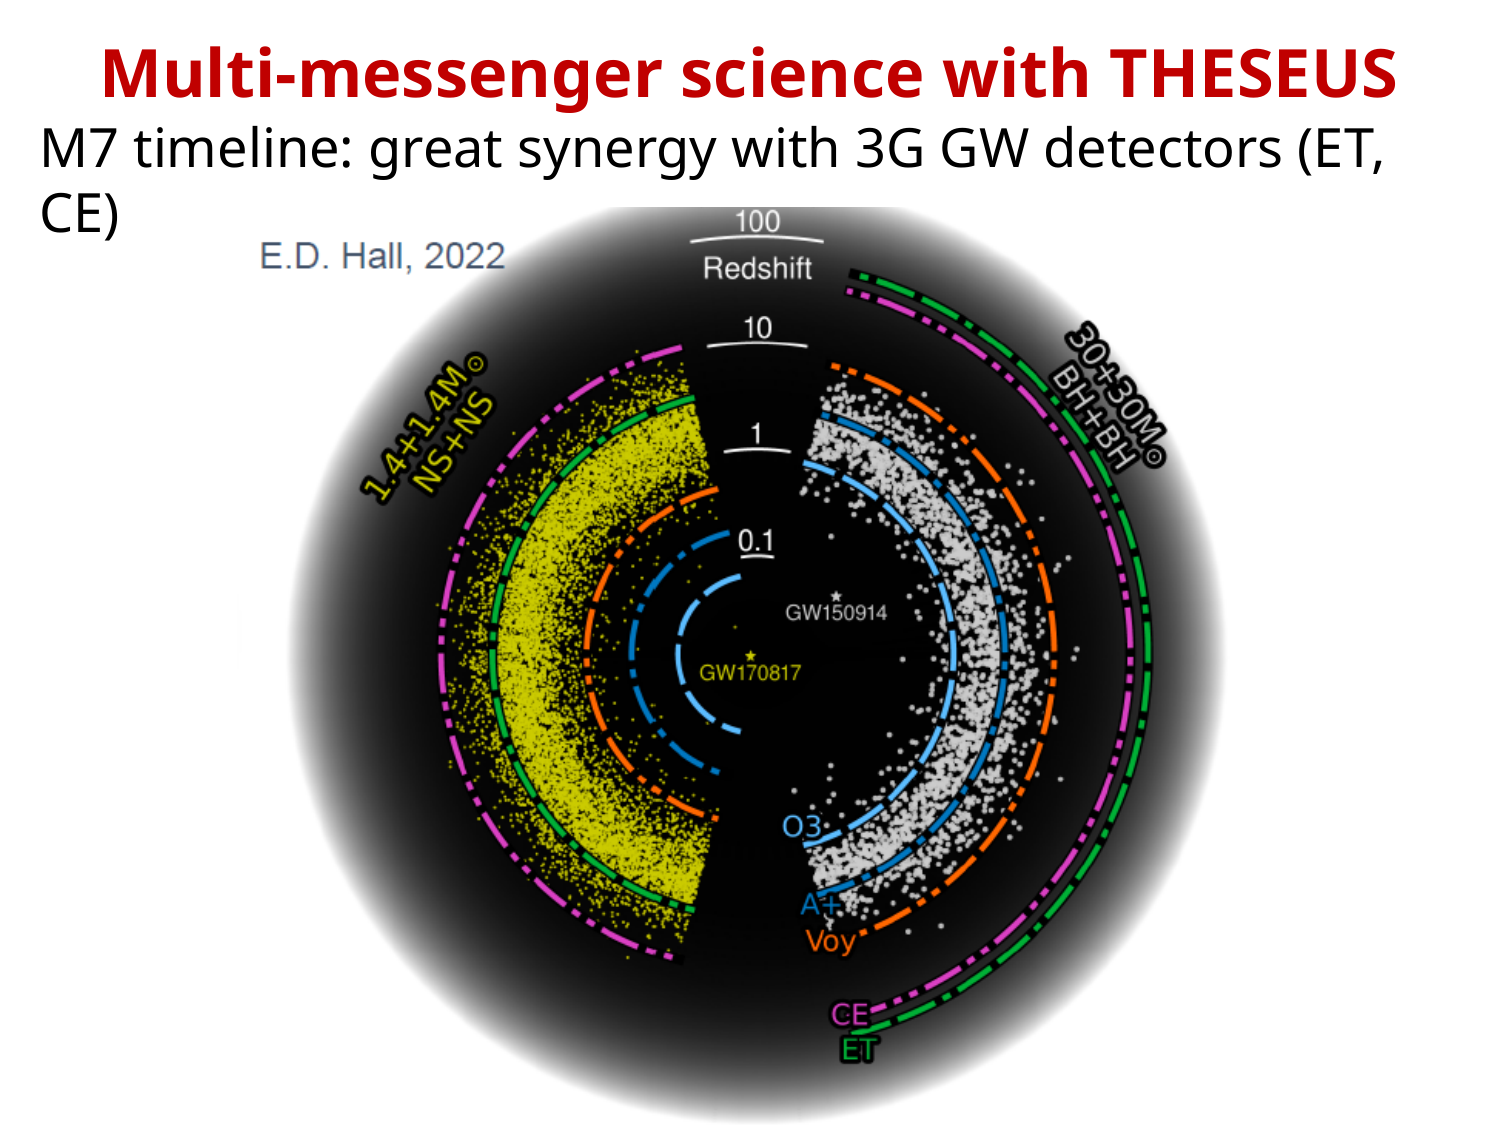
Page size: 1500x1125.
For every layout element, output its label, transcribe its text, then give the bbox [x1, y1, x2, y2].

picture [237, 207, 1254, 1125]
text_box M7 timeline: great synergy with 3G GW detectors (ET, CE) [24, 75, 1475, 263]
text_box Multi-messenger science with THESEUS [37, 23, 1462, 75]
